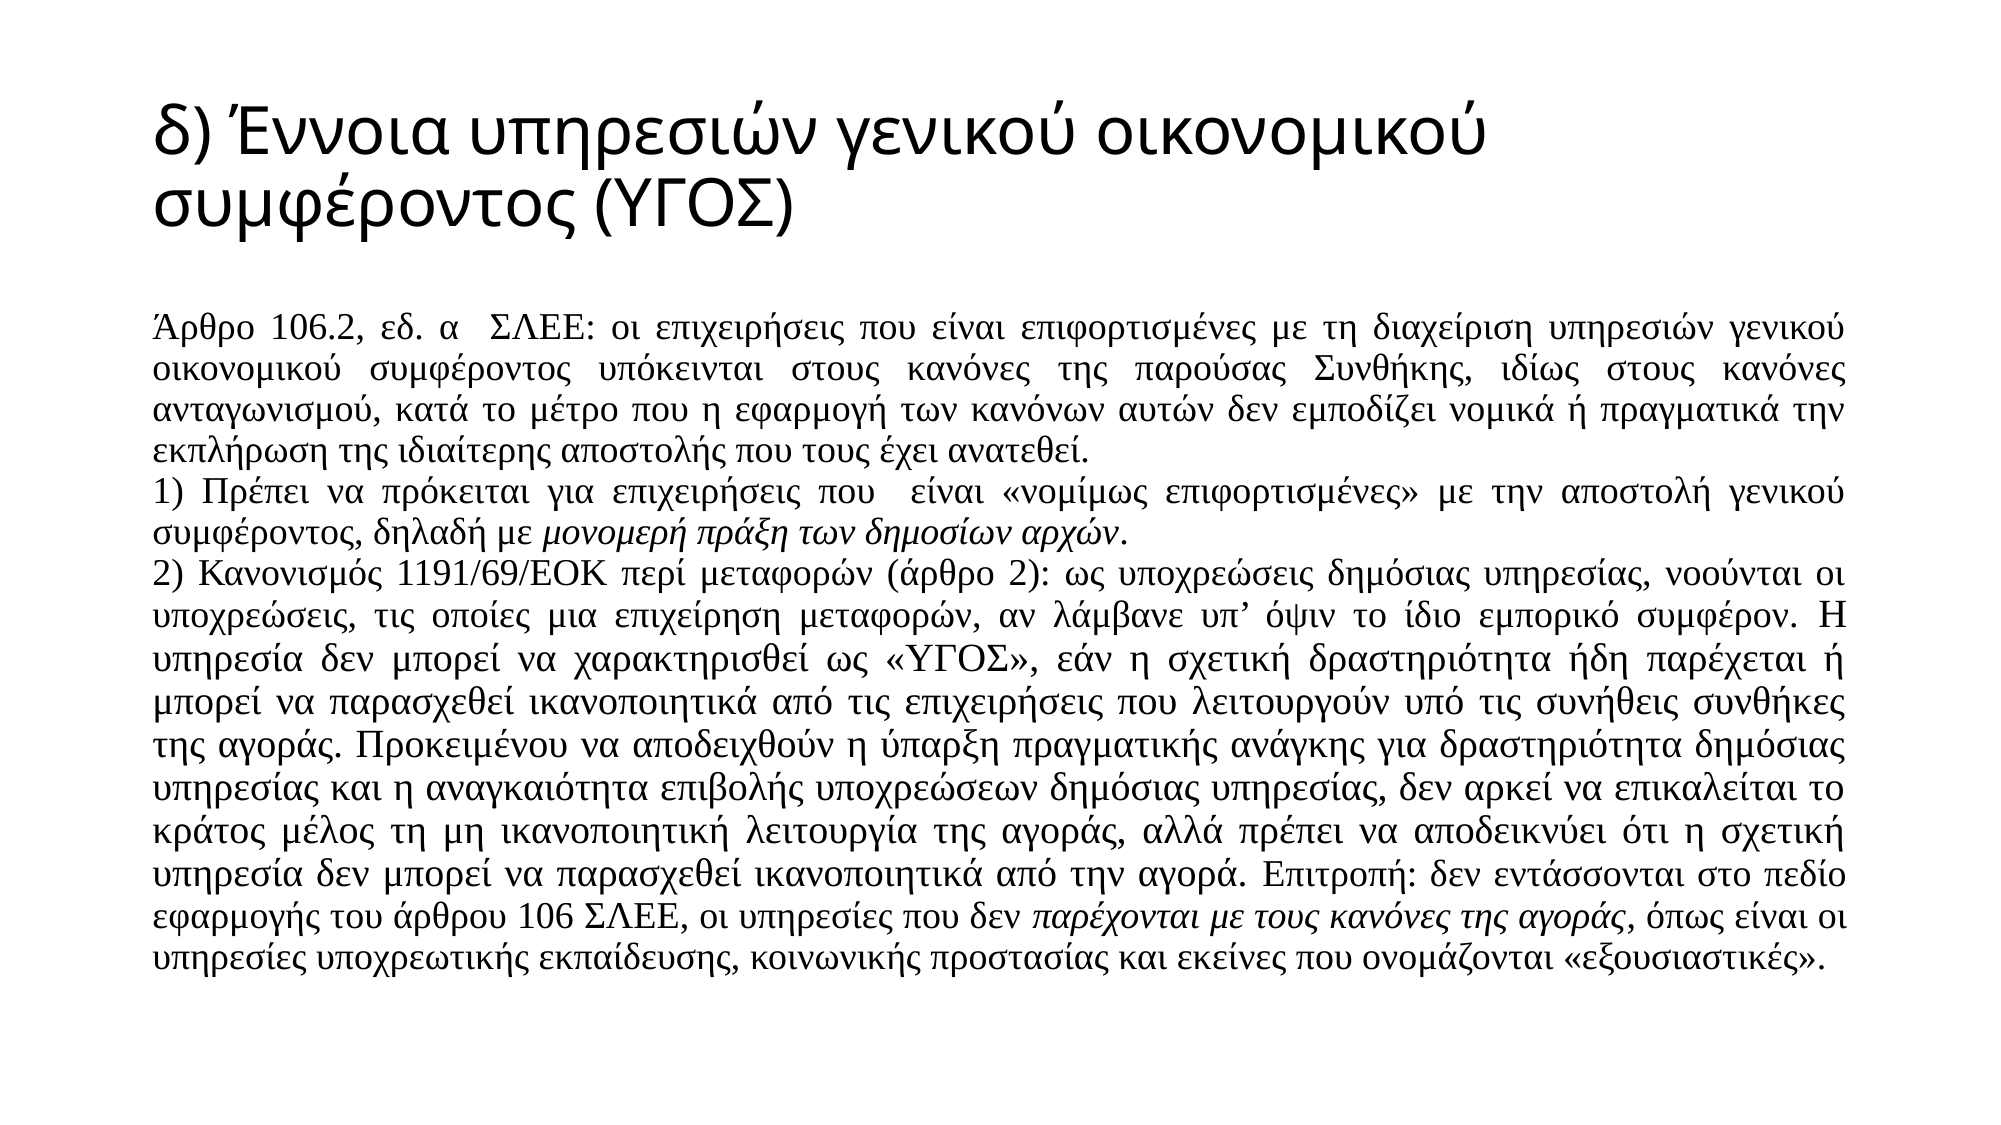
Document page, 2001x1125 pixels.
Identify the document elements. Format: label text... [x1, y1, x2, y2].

list Άρθρο 106.2, εδ. α ΣΛΕΕ: οι επιχειρήσεις που είναι επιφορτισμένες με τη διαχείριση υπηρεσιών γενικού οικονομικού συμφέροντος υπόκεινται στους κανόνες της παρούσας Συνθήκης, ιδίως στους κανόνες ανταγωνισμού, κατά το μέτρο που η εφαρμογή των κανόνων αυτών δεν εμποδίζει νομικά ή πραγματικά την εκπλήρωση της ιδιαίτερης αποστολής που τους έχει ανατεθεί. 1) Πρέπει να πρόκειται για επιχειρήσεις που είναι «νομίμως επιφορτισμένες» με την αποστολή γενικού συμφέροντος, δηλαδή με μονομερή πράξη των δημοσίων αρχών. 2) Κανονισμός 1191/69/ΕΟΚ περί μεταφορών (άρθρο 2): ως υποχρεώσεις δημόσιας υπηρεσίας, νοούνται οι υποχρεώσεις, τις οποίες μια επιχείρηση μεταφορών, αν λάμβανε υπ’ όψιν το ίδιο εμπορικό συμφέρον. Η υπηρεσία δεν μπορεί να χαρακτηρισθεί ως «ΥΓΟΣ», εάν η σχετική δραστηριότητα ήδη παρέχεται ή μπορεί να παρασχεθεί ικανοποιητικά από τις επιχειρήσεις που λειτουργούν υπό τις συνήθεις συνθήκες της αγοράς. Προκειμένου να αποδειχθούν η ύπαρξη πραγματικής ανάγκης για δραστηριότητα δημόσιας υπηρεσίας και η αναγκαιότητα επιβολής υποχρεώσεων δημόσιας υπηρεσίας, δεν αρκεί να επικαλείται το κράτος μέλος τη μη ικανοποιητική λειτουργία της αγοράς, αλλά πρέπει να αποδεικνύει ότι η σχετική υπηρεσία δεν μπορεί να παρασχεθεί ικανοποιητικά από την αγορά. Επιτροπή: δεν εντάσσονται στο πεδίο εφαρμογής του άρθρου 106 ΣΛΕΕ, οι υπηρεσίες που δεν παρέχονται με τους κανόνες της αγοράς, όπως είναι οι υπηρεσίες υποχρεωτικής εκπαίδευσης, κοινωνικής προστασίας και εκείνες που ονομάζονται «εξουσιαστικές». [137, 299, 1863, 1014]
title δ) Έννοια υπηρεσιών γενικού οικονομικού συμφέροντος (ΥΓΟΣ) [137, 59, 1863, 278]
